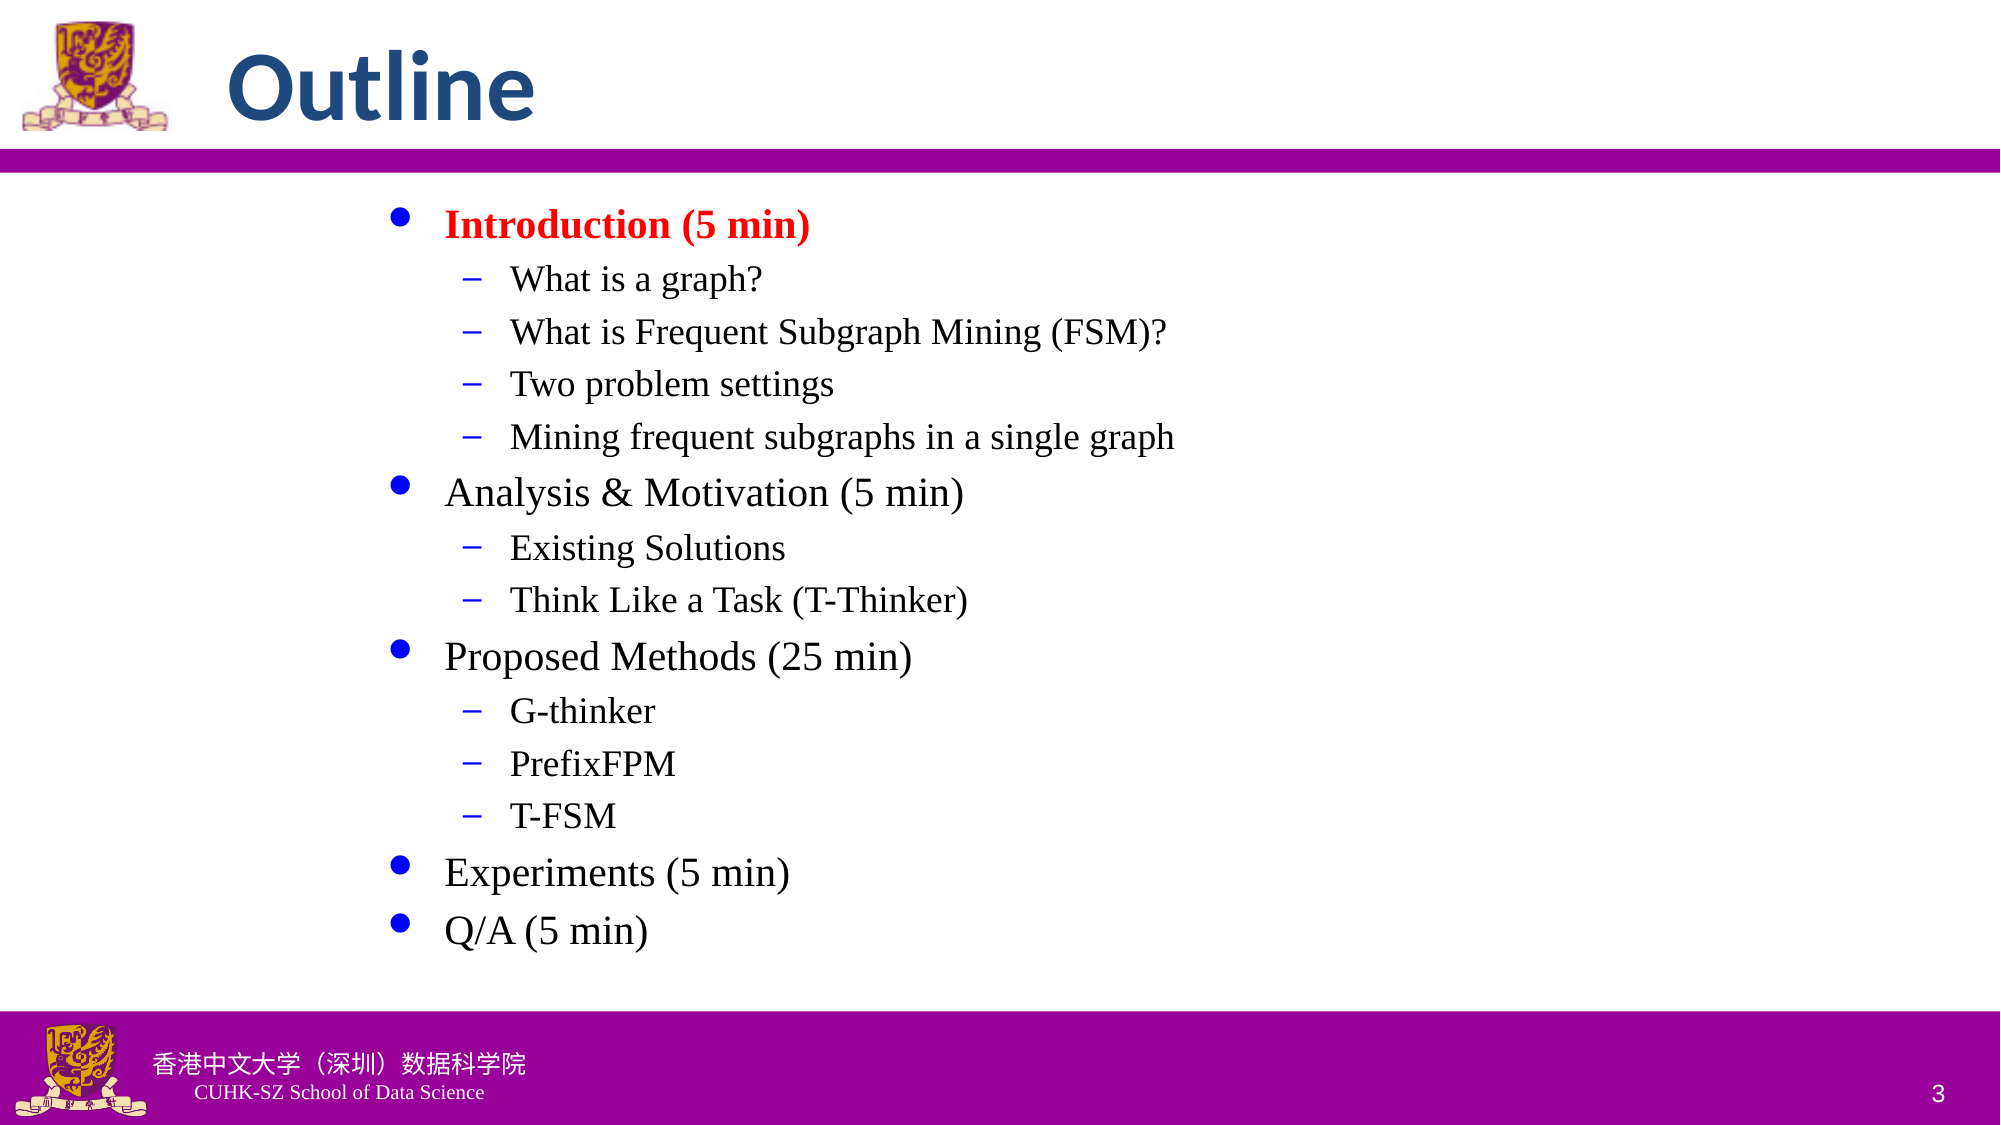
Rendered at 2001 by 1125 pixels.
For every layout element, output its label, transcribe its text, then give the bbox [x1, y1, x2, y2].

picture [14, 1023, 149, 1117]
title Outline [212, 23, 1898, 138]
picture [21, 20, 173, 131]
list Introduction (5 min) What is a graph? What is Frequent Subgraph Mining (FSM)? Two problem settings Mining frequent subgraphs in a single graph Analysis & Motivation (5 min) Existing Solutions Think Like a Task (T-Thinker) Proposed Methods (25 min) G-thinker PrefixFPM T-FSM Experiments (5 min) Q/A (5 min) [372, 189, 1628, 721]
slide_number 3 [1493, 1070, 1961, 1125]
